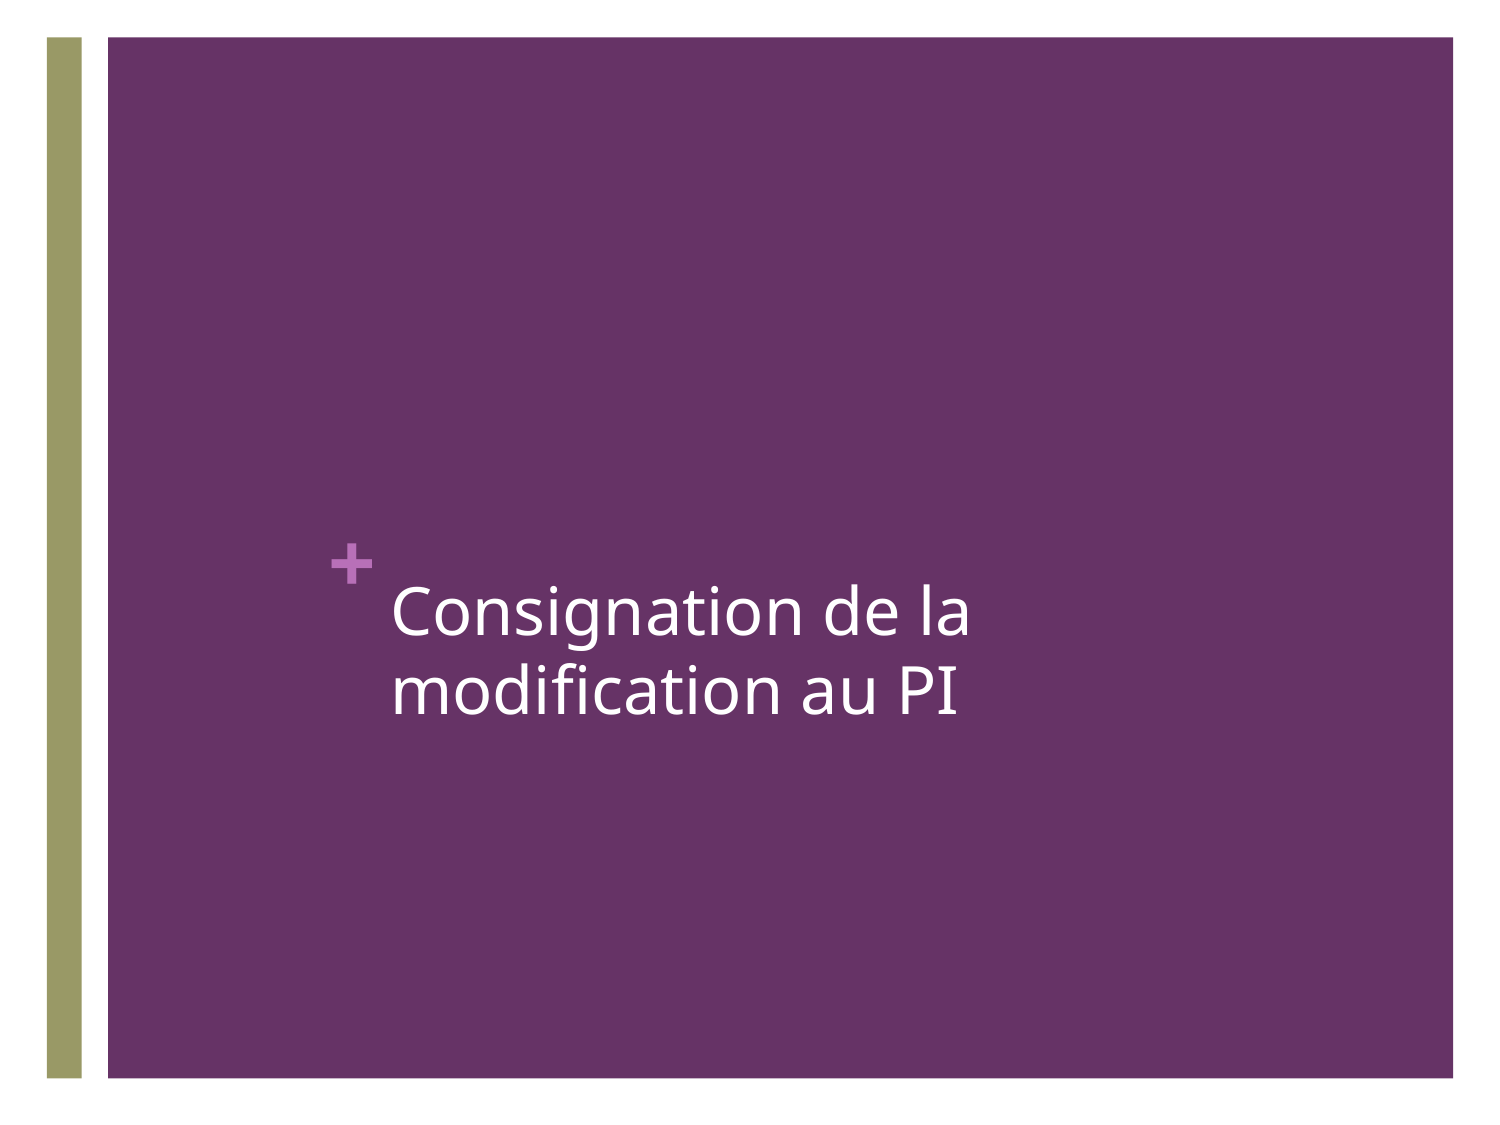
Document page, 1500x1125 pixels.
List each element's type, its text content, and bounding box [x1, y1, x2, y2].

title Consignation de la modification au PI [375, 512, 1300, 736]
